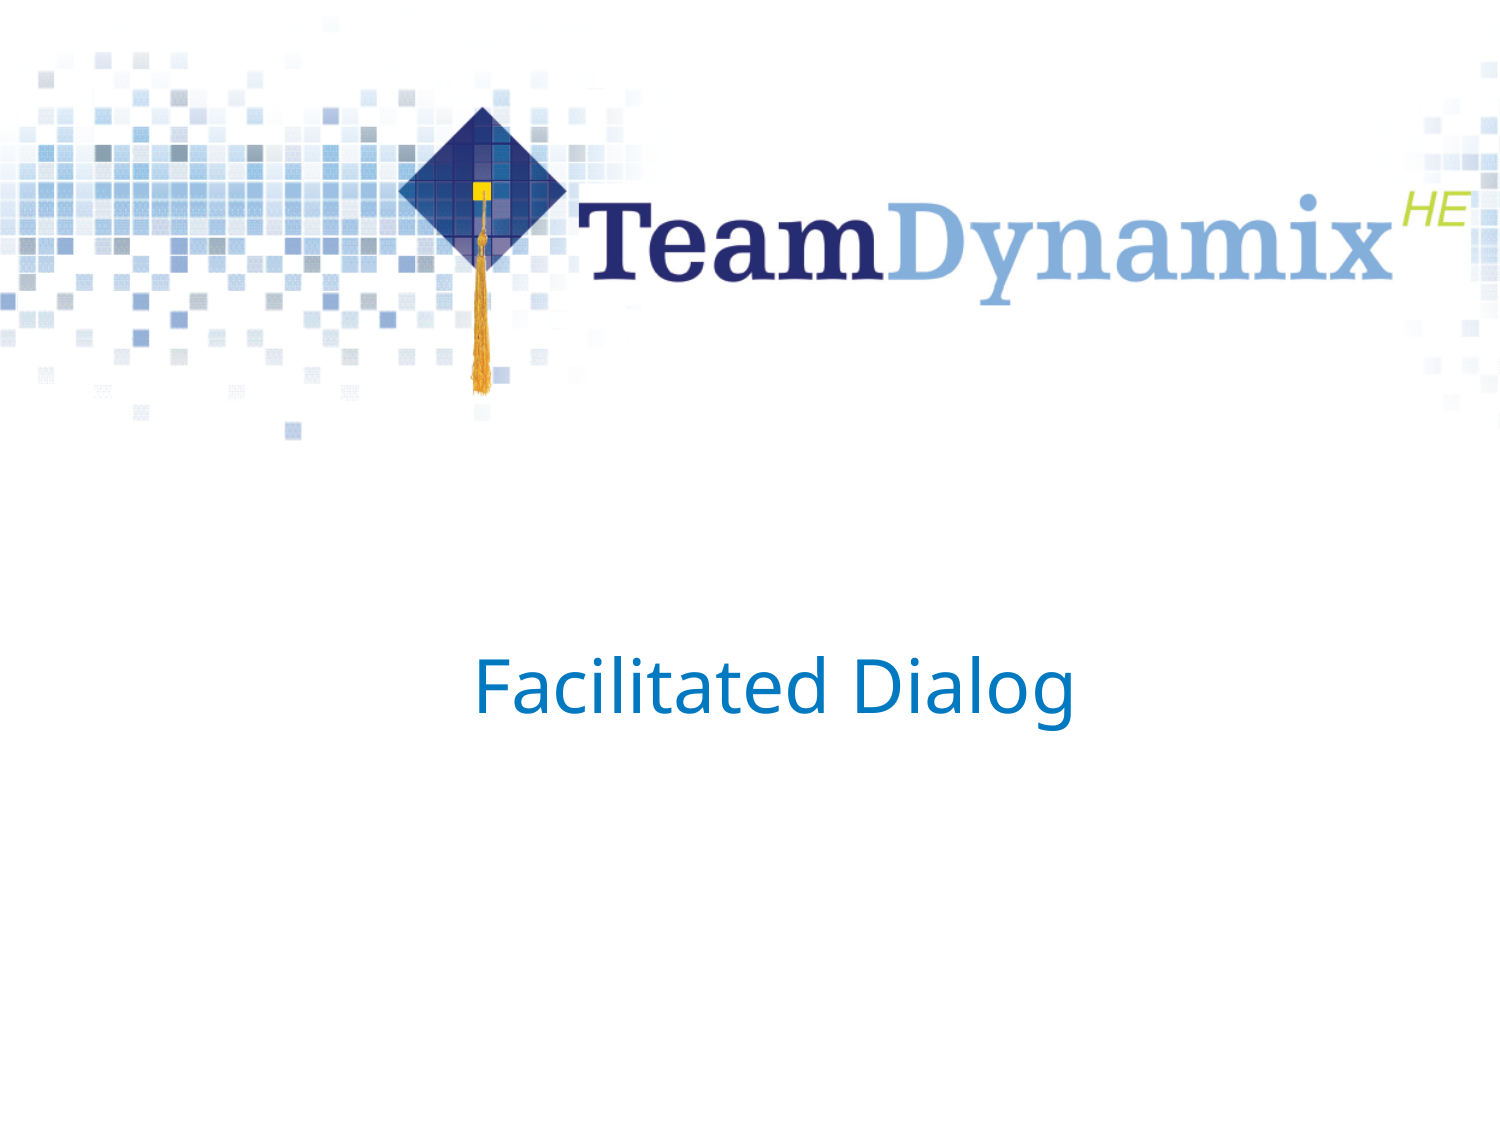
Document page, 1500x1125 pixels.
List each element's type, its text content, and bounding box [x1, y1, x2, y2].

text_box Facilitated Dialog [112, 631, 1438, 737]
picture [0, 0, 1500, 456]
